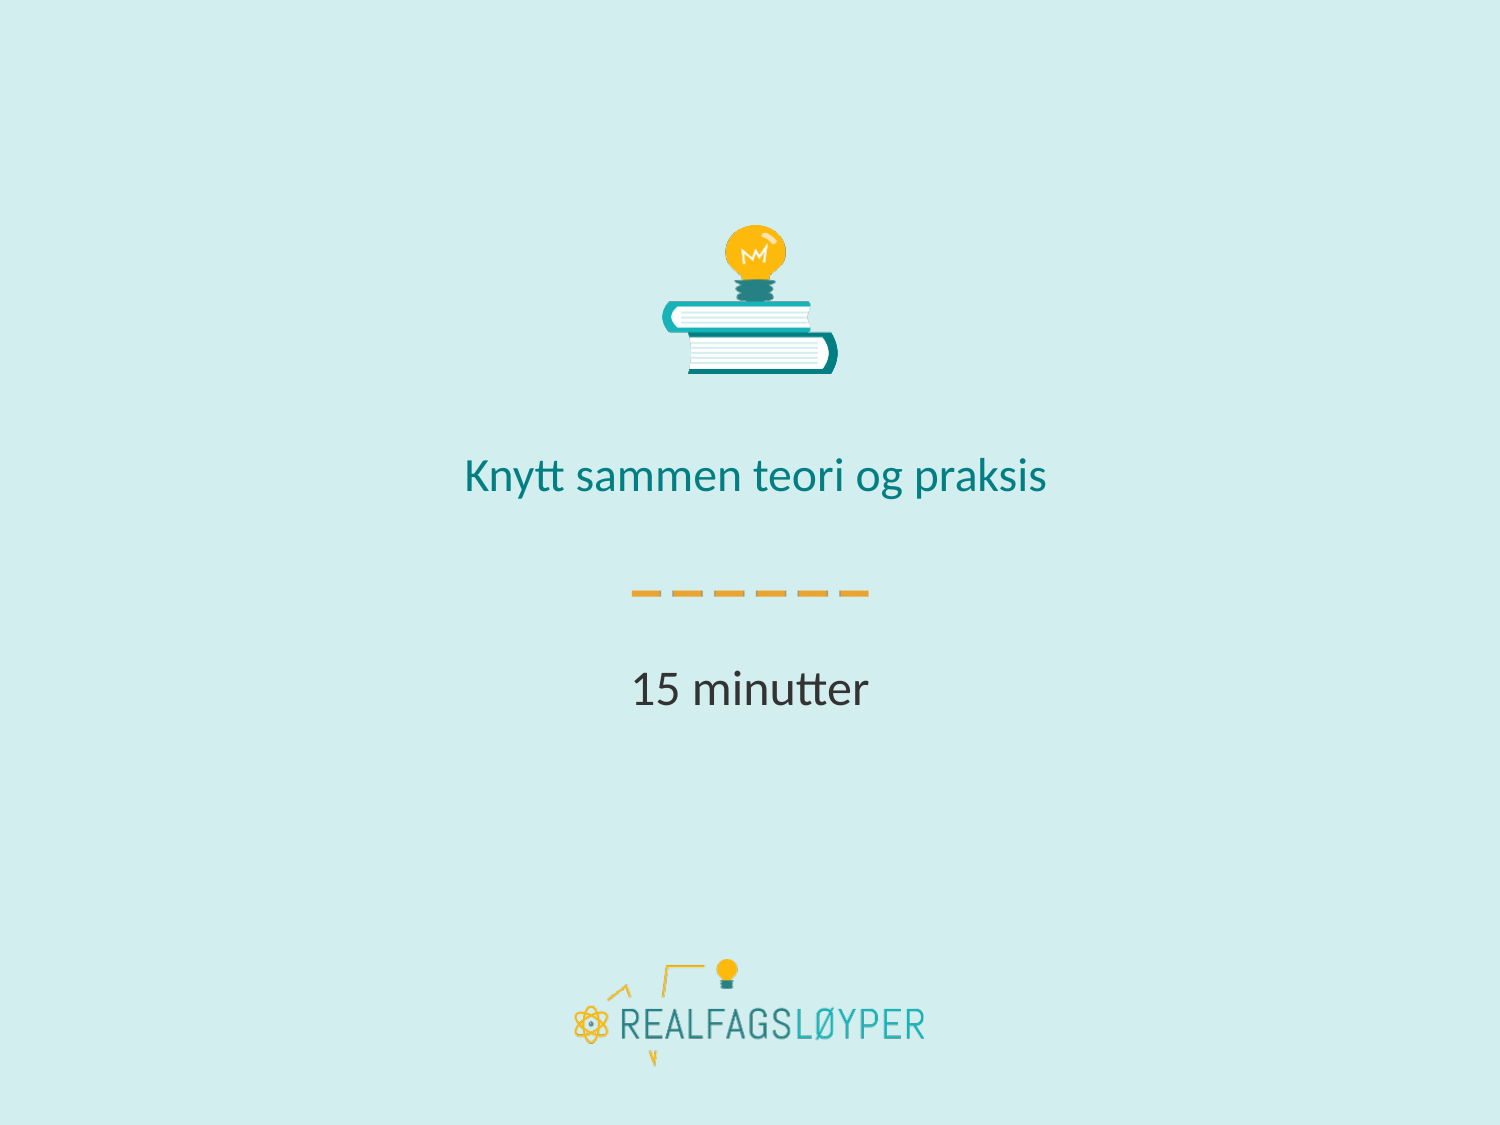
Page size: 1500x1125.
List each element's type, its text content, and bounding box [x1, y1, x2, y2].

subtitle 15 minutter [187, 654, 1313, 927]
picture [662, 225, 838, 374]
title Knytt sammen teori og praksis [41, 441, 1482, 567]
picture [632, 591, 868, 596]
picture [574, 959, 925, 1067]
